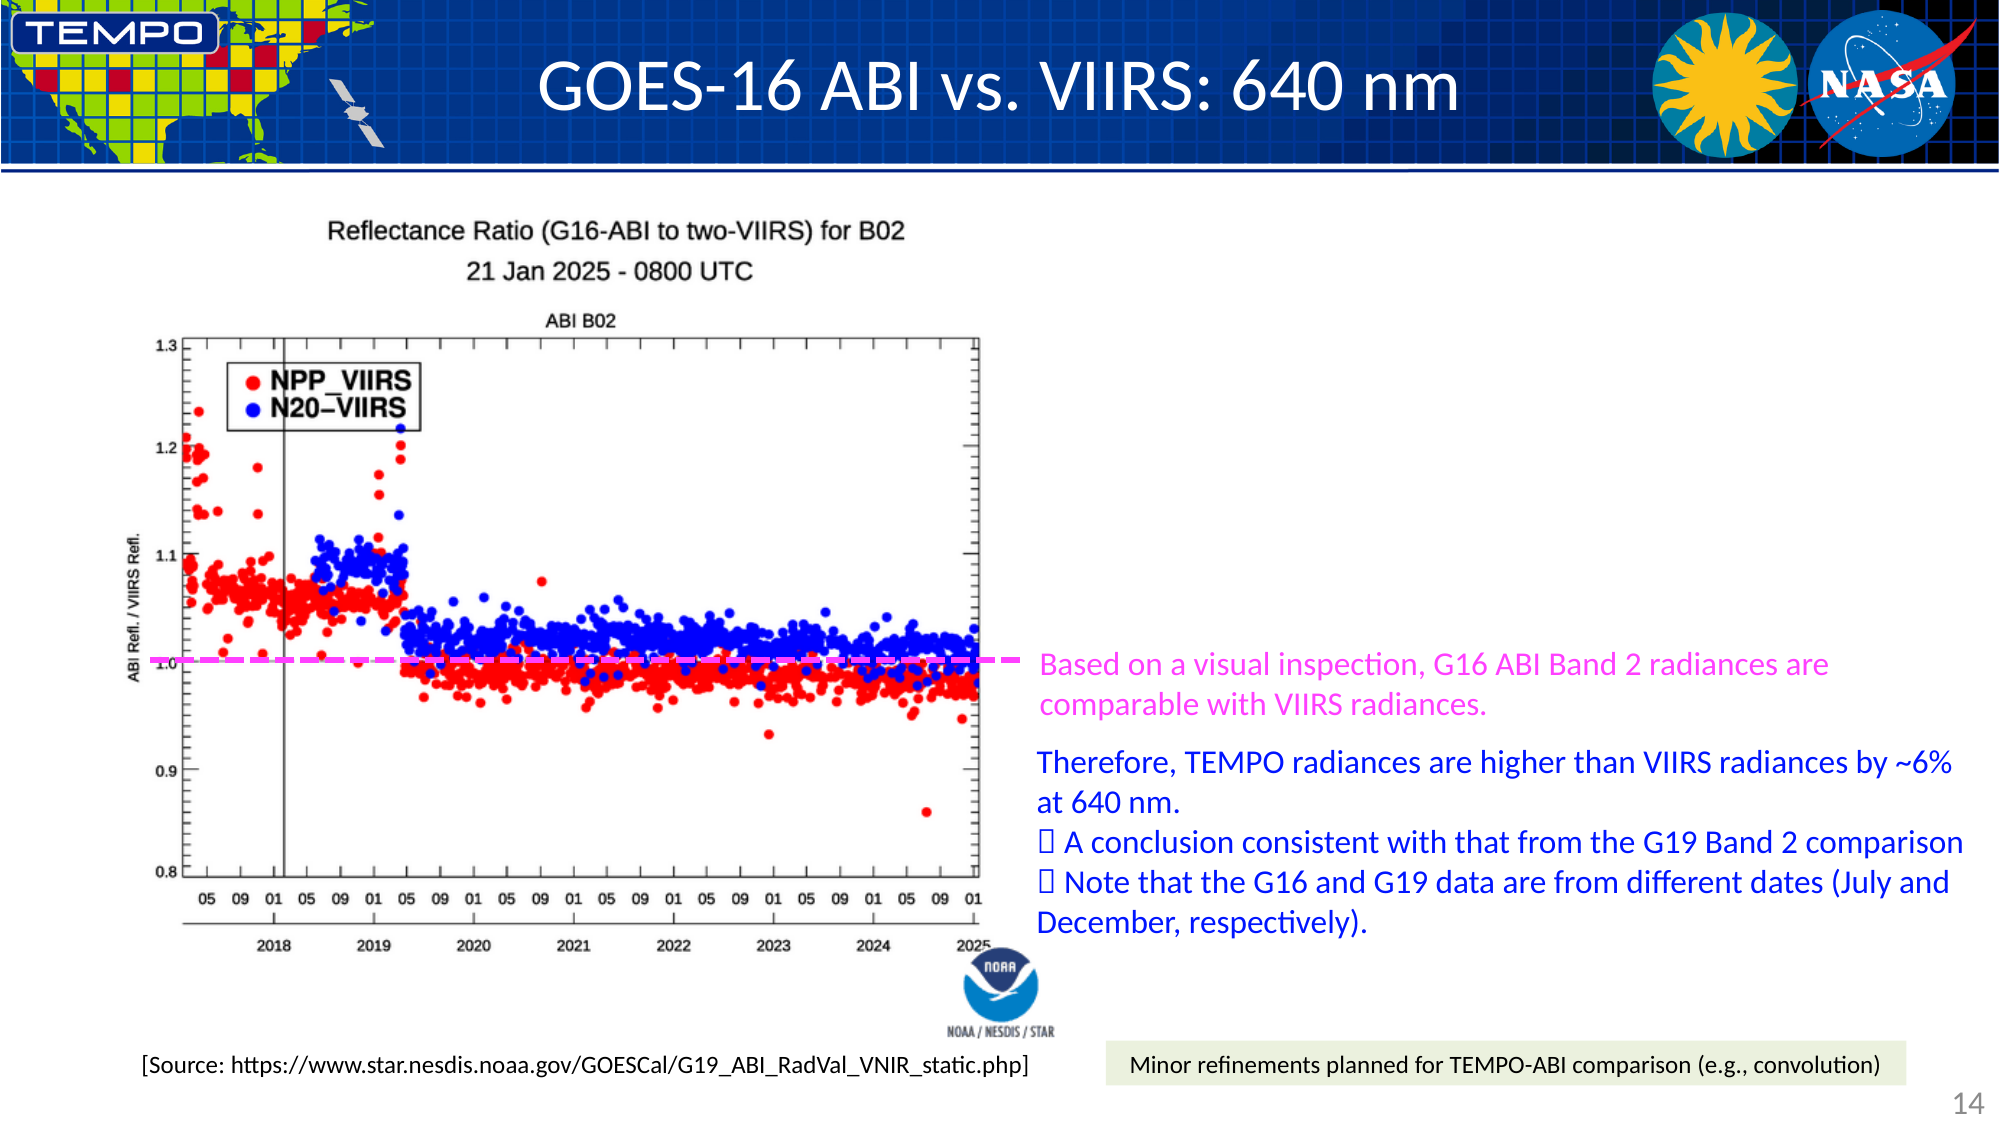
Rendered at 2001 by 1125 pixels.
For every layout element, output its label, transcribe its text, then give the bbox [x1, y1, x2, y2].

text_box Minor refinements planned for TEMPO-ABI comparison (e.g., convolution) [1105, 1040, 1907, 1086]
text_box [Source: https://www.star.nesdis.noaa.gov/GOESCal/G19_ABI_RadVal_VNIR_static.php] [126, 1051, 1046, 1086]
picture [0, 160, 2000, 175]
text_box Based on a visual inspection, G16 ABI Band 2 radiances are comparable with VIIRS radiances. [1062, 635, 1988, 730]
slide_number 14 [1550, 1086, 2000, 1117]
title GOES-16 ABI vs. VIIRS: 640 nm [0, 0, 2000, 160]
text_box Therefore, TEMPO radiances are higher than VIIRS radiances by ~6% at 640 nm.  A conclusion consistent with that from the G19 Band 2 comparison  Note that the G16 and G19 data are from different dates (July and December, respectively). [1062, 733, 2000, 948]
picture [65, 215, 1059, 1043]
